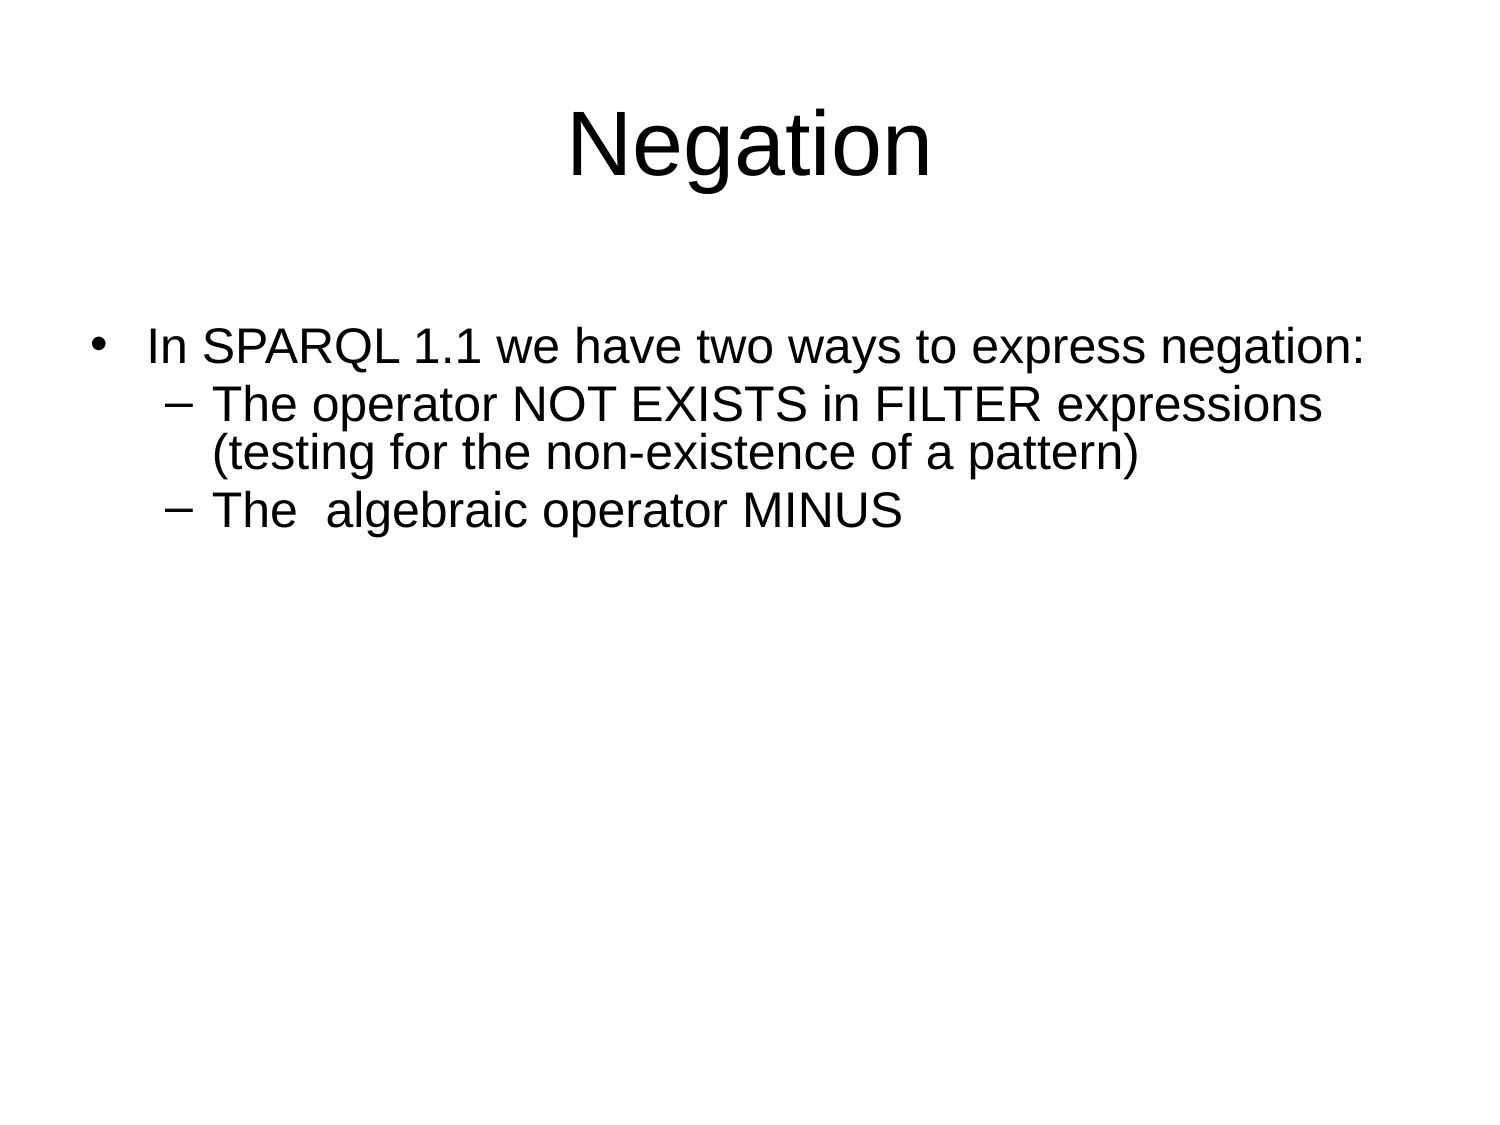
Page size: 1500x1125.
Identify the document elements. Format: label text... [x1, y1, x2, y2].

list In SPARQL 1.1 we have two ways to express negation: The operator NOT EXISTS in FILTER expressions (testing for the non-existence of a pattern) The algebraic operator MINUS [75, 262, 1425, 1005]
title Negation [75, 45, 1425, 233]
